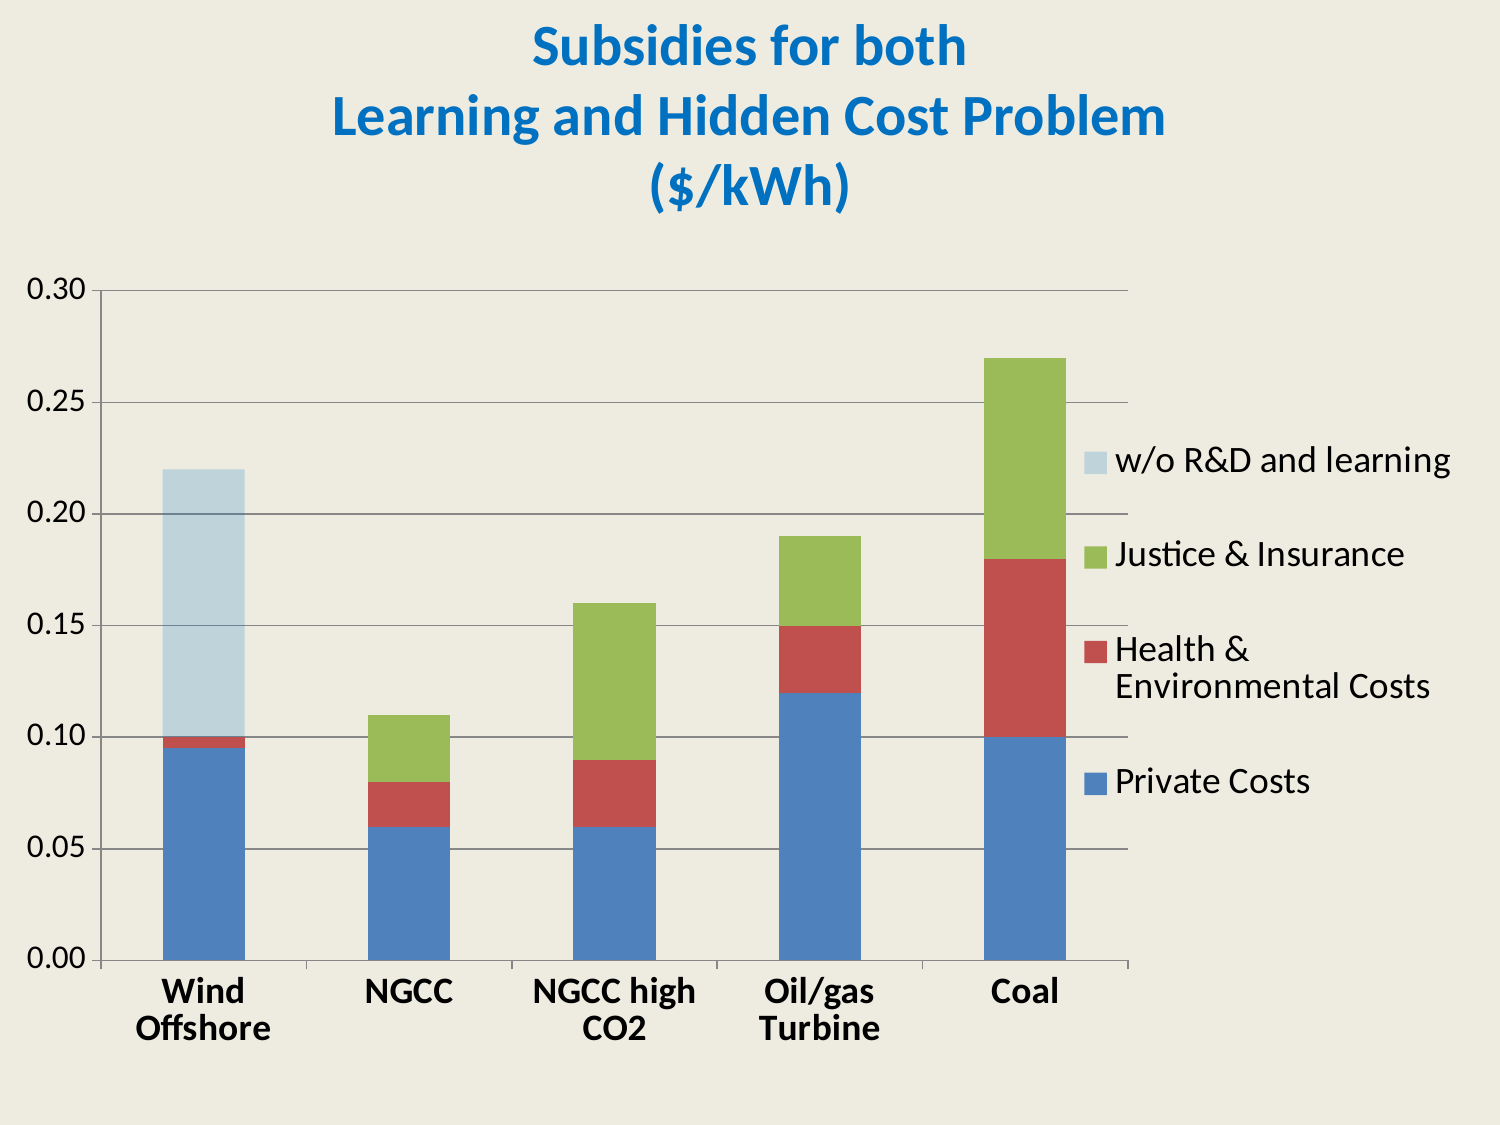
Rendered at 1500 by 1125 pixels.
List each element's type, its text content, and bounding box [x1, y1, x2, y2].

chart [24, 262, 1476, 1051]
title Subsidies for both Learning and Hidden Cost Problem ($/kWh) [37, 0, 1463, 225]
